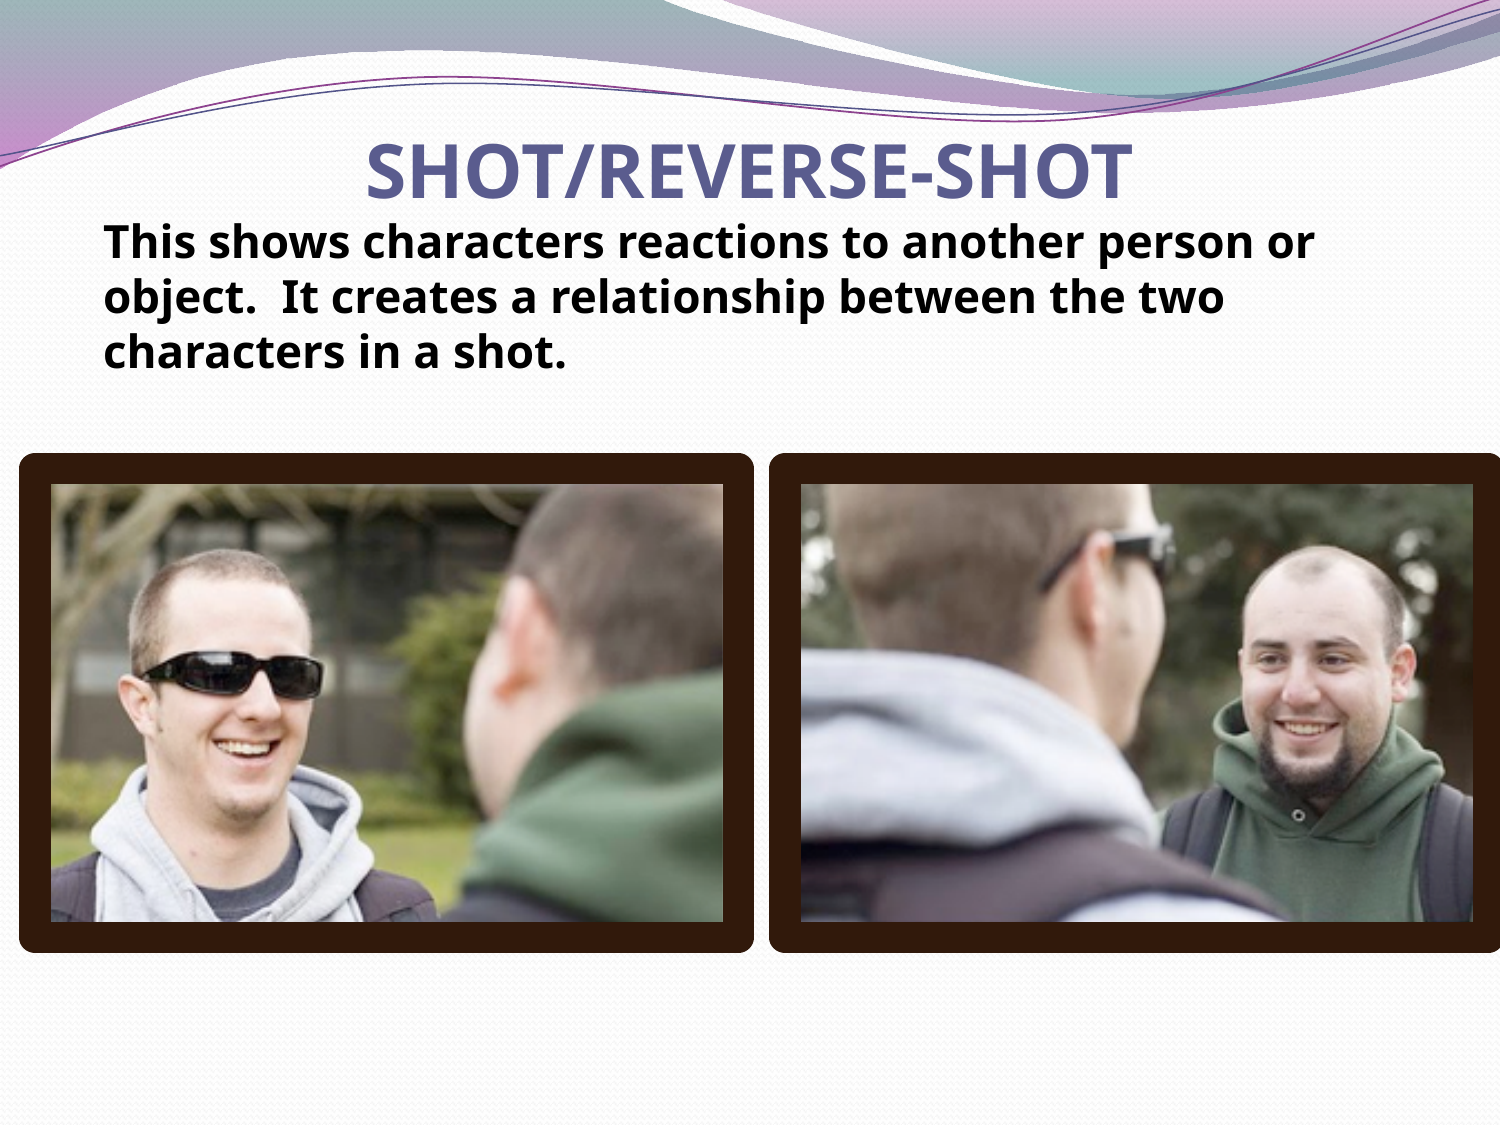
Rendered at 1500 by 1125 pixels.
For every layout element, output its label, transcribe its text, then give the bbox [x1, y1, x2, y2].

picture [50, 482, 727, 928]
text_box [783, 467, 1490, 940]
text_box This shows characters reactions to another person or object. It creates a relationship between the two characters in a shot. [88, 204, 1442, 385]
title Shot/reverse-shot [75, 115, 1425, 303]
text_box [33, 467, 740, 940]
picture [800, 480, 1478, 924]
